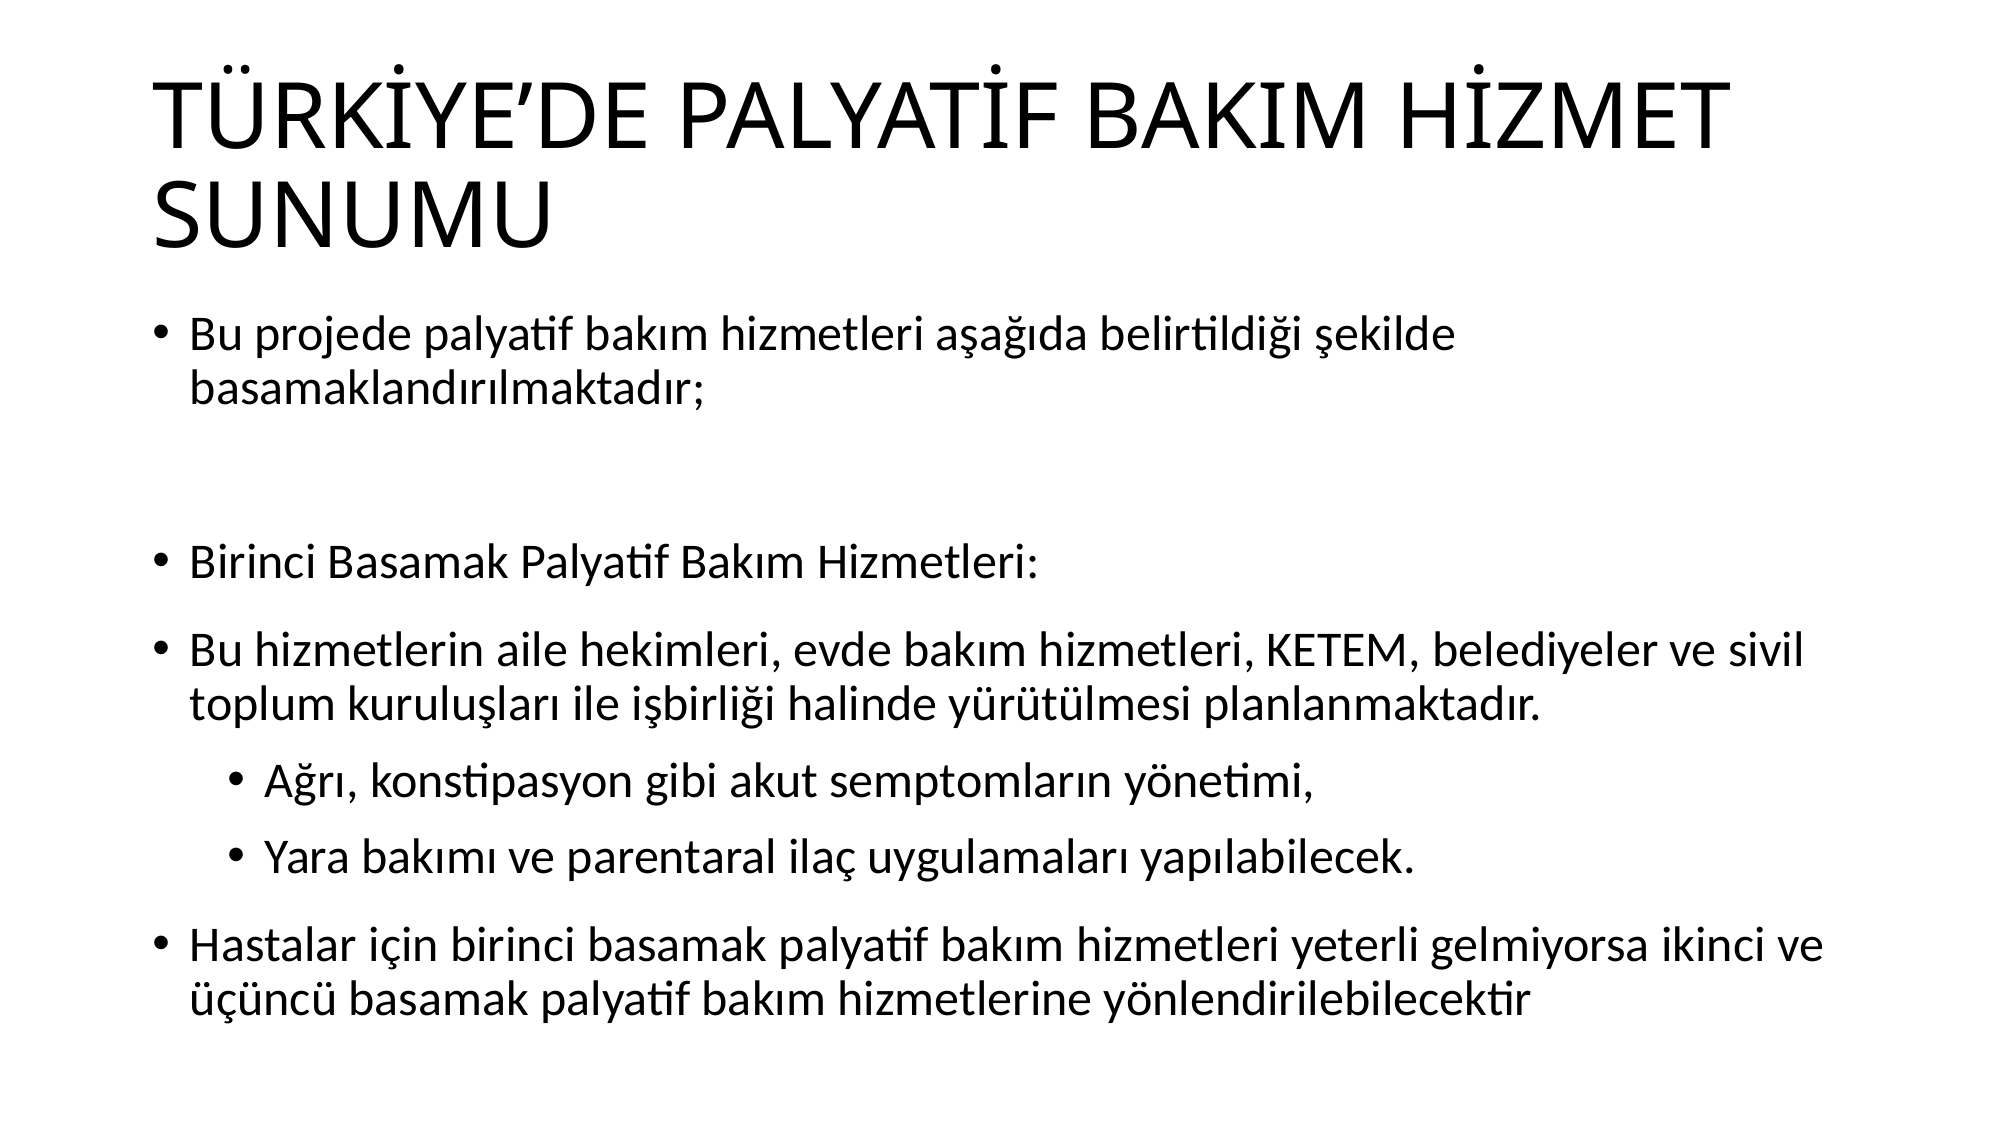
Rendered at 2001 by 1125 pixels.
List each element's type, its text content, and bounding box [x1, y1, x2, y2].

list Bu projede palyatif bakım hizmetleri aşağıda belirtildiği şekilde basamaklandırılmaktadır; Birinci Basamak Palyatif Bakım Hizmetleri: Bu hizmetlerin aile hekimleri, evde bakım hizmetleri, KETEM, belediyeler ve sivil toplum kuruluşları ile işbirliği halinde yürütülmesi planlanmaktadır. Ağrı, konstipasyon gibi akut semptomların yönetimi, Yara bakımı ve parentaral ilaç uygulamaları yapılabilecek. Hastalar için birinci basamak palyatif bakım hizmetleri yeterli gelmiyorsa ikinci ve üçüncü basamak palyatif bakım hizmetlerine yönlendirilebilecektir [137, 299, 1863, 1014]
title TÜRKİYE’DE PALYATİF BAKIM HİZMET SUNUMU [137, 59, 1863, 278]
